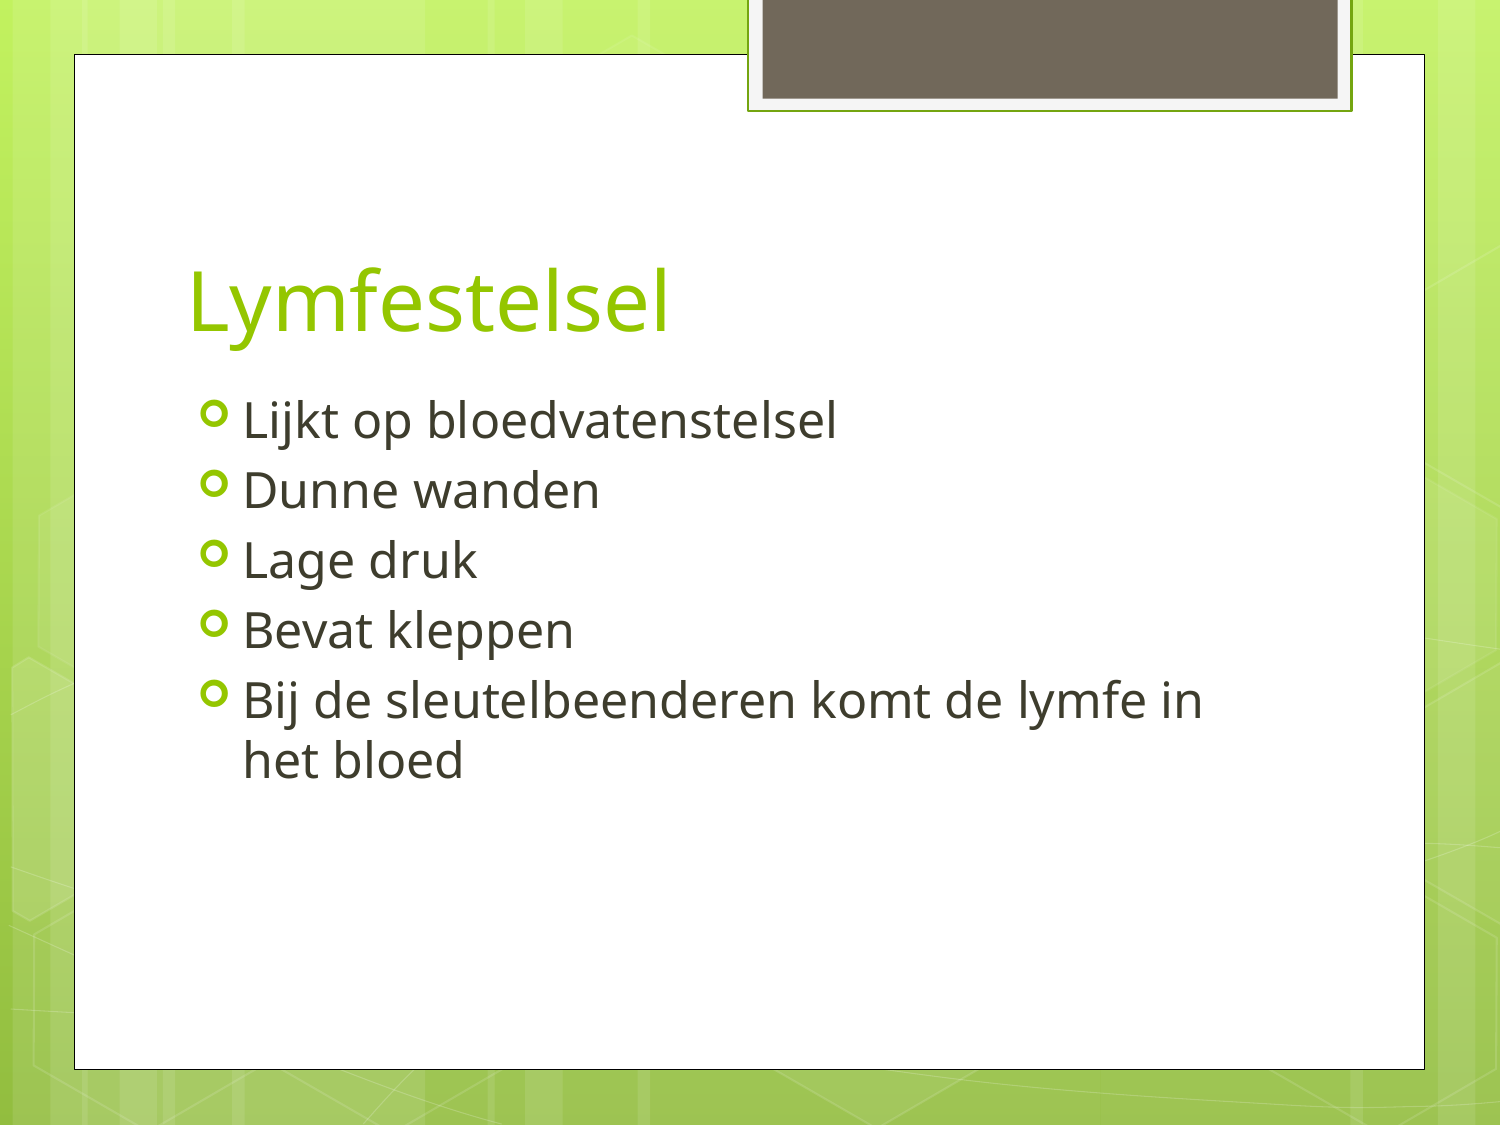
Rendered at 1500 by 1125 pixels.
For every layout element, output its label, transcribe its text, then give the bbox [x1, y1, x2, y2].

list Lijkt op bloedvatenstelsel Dunne wanden Lage druk Bevat kleppen Bij de sleutelbeenderen komt de lymfe in het bloed [171, 381, 1283, 957]
title Lymfestelsel [171, 168, 1324, 357]
